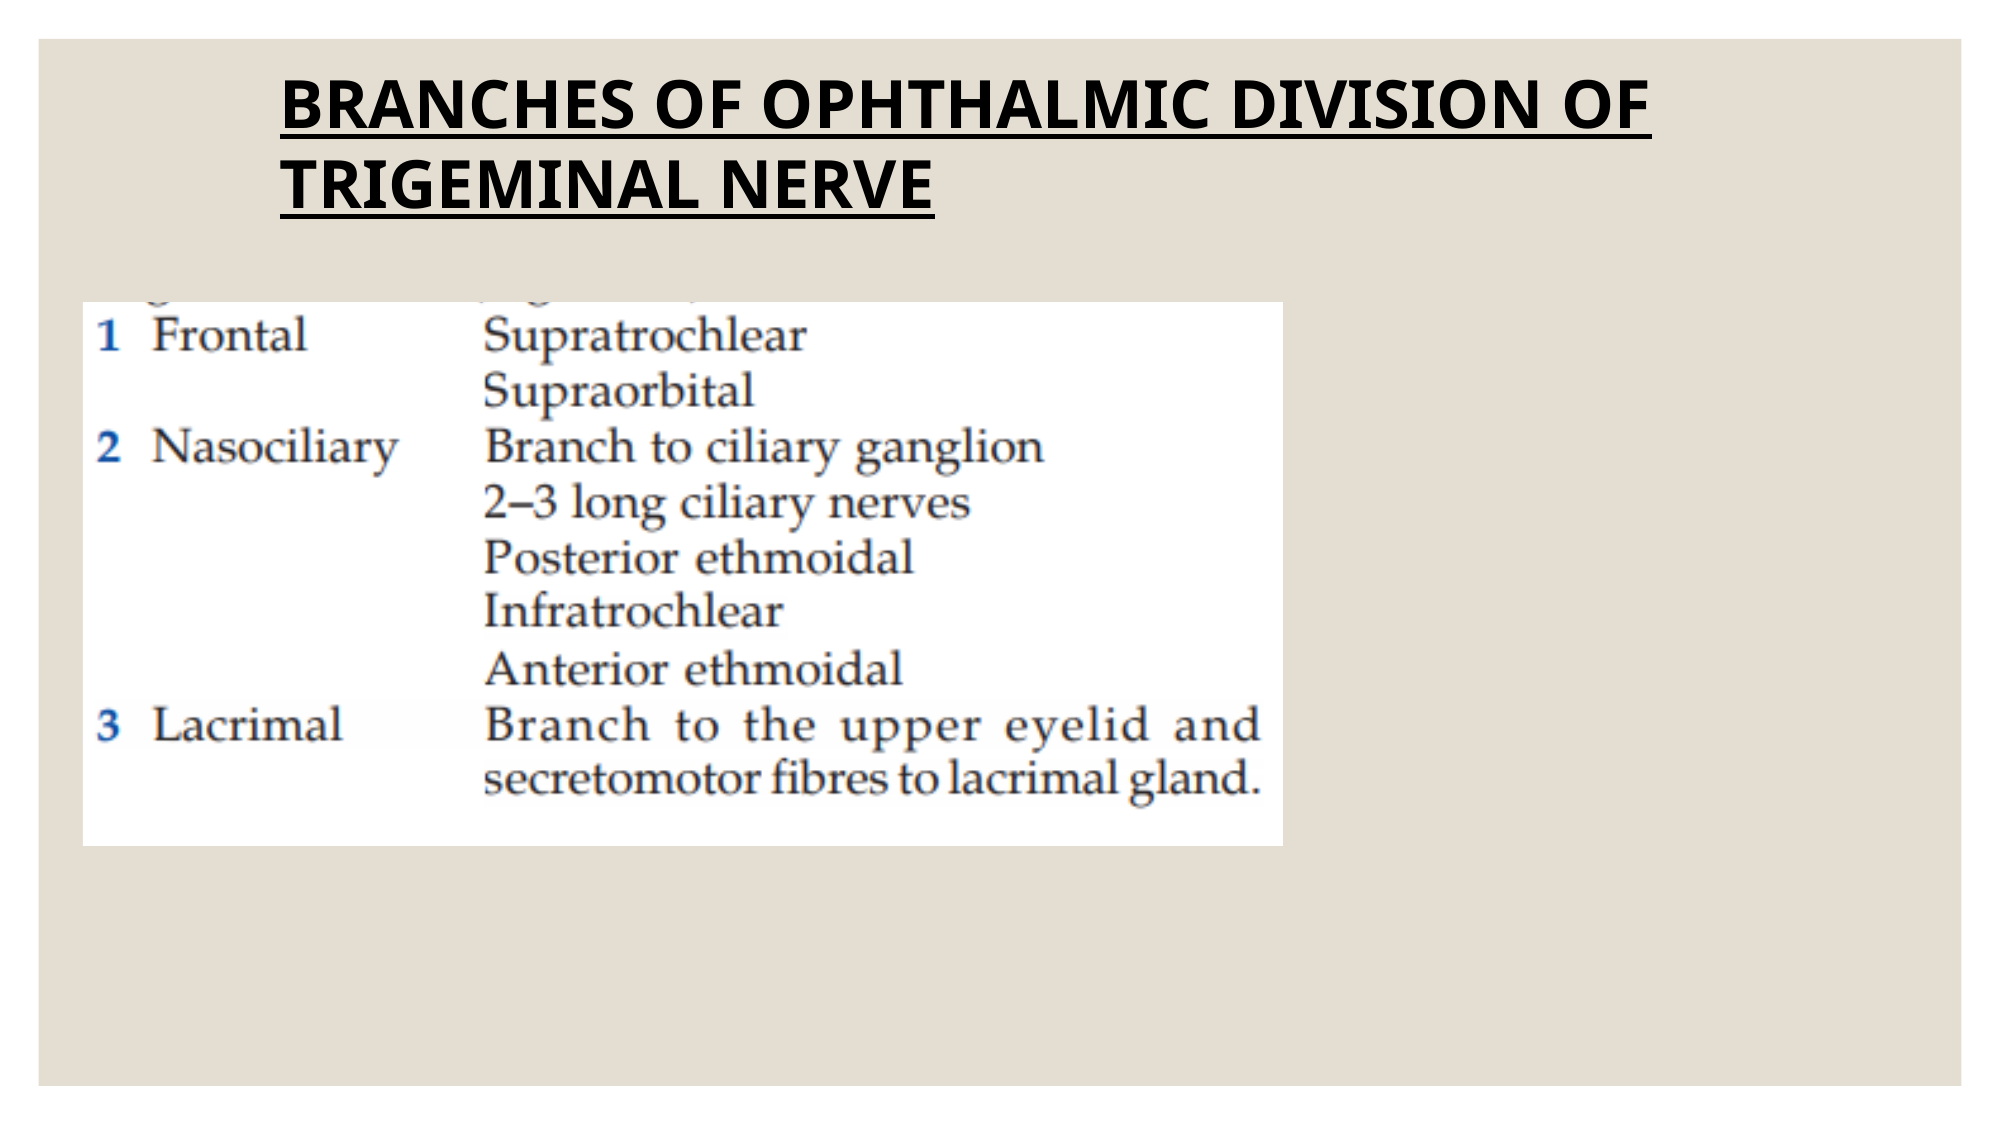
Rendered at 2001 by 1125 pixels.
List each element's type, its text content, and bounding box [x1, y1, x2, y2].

picture [82, 302, 1283, 846]
text_box BRANCHES OF OPHTHALMIC DIVISION OF TRIGEMINAL NERVE [265, 54, 1735, 230]
